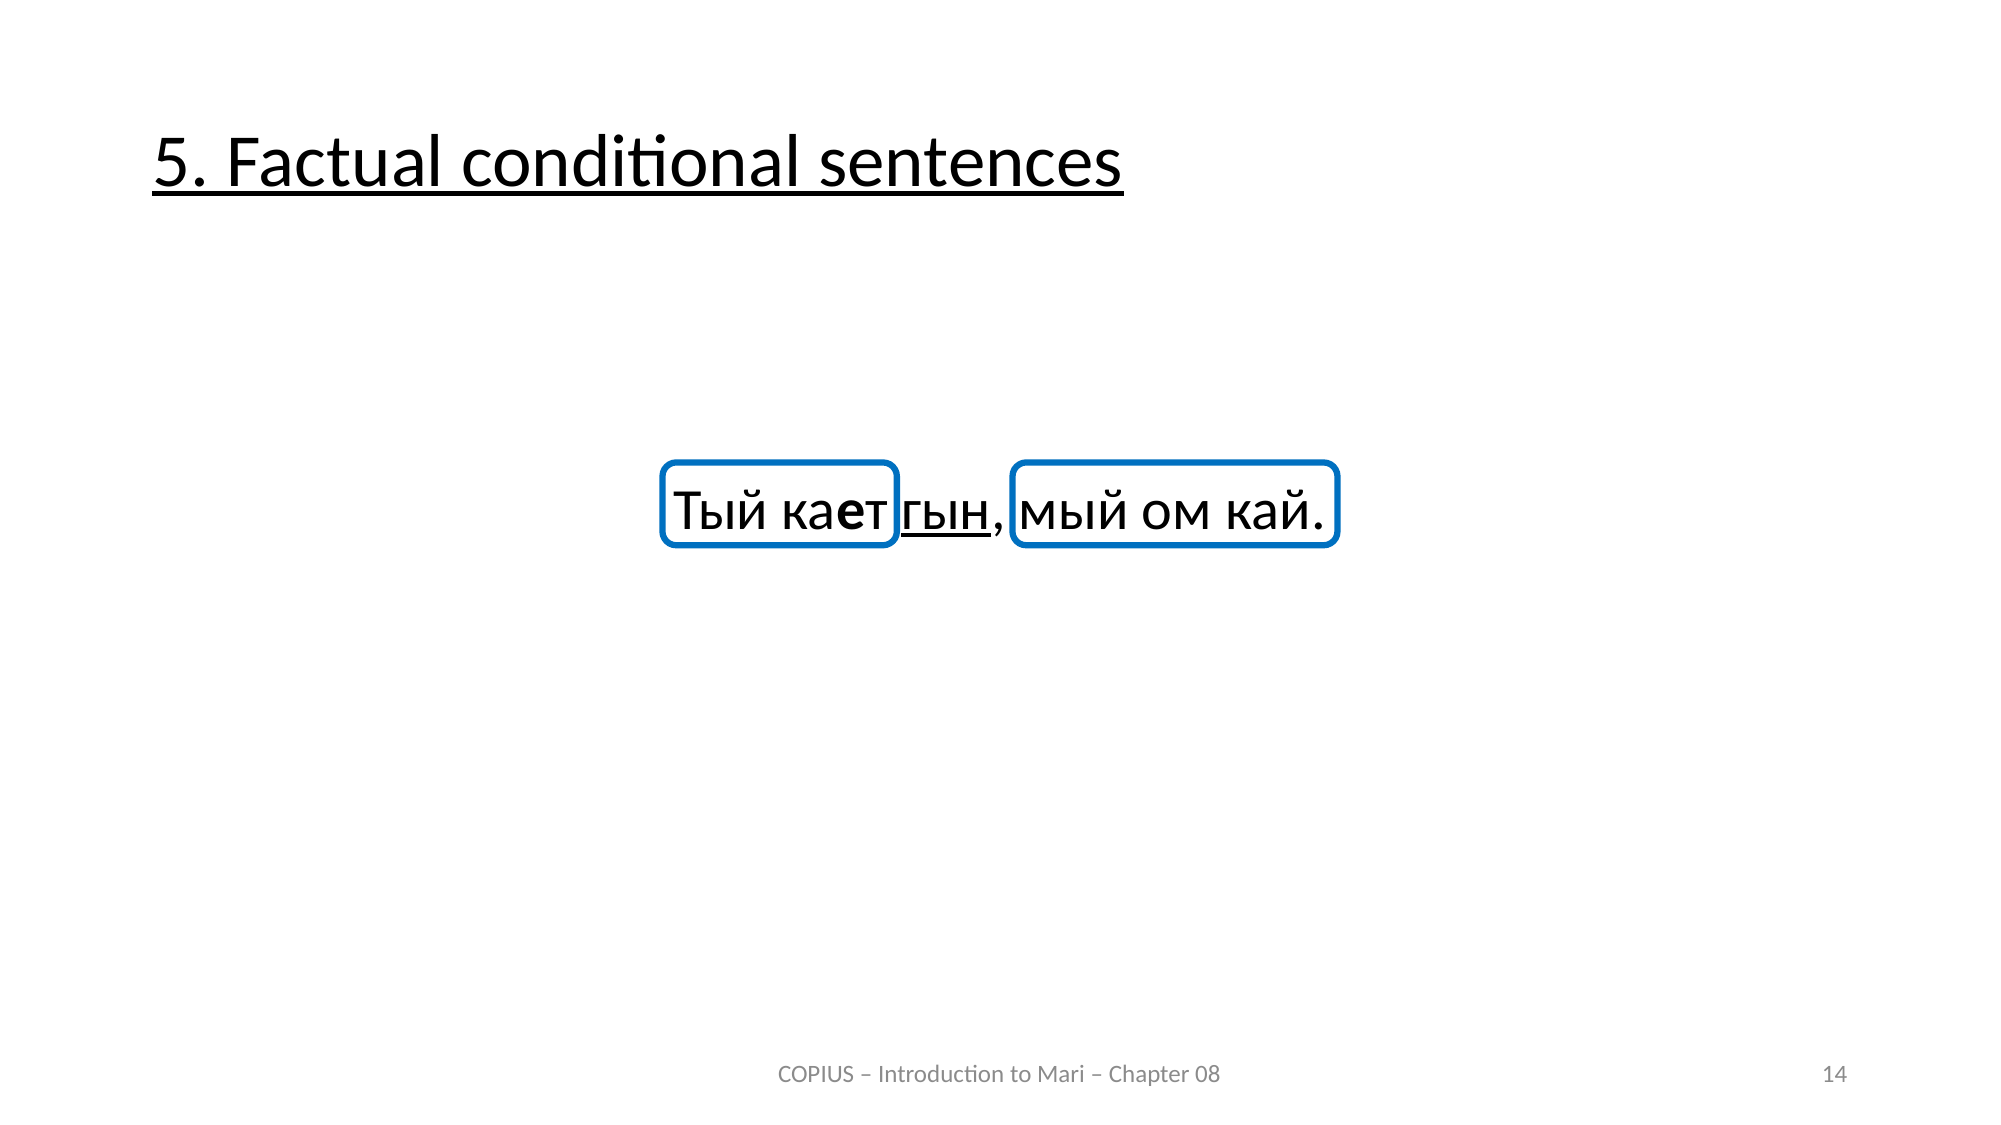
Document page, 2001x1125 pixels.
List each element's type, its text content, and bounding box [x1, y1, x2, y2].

footer COPIUS – Introduction to Mari – Chapter 08 [662, 1042, 1338, 1103]
text_box [1011, 461, 1339, 547]
text_box [661, 461, 898, 547]
list 5. Factual conditional sentences [137, 113, 1863, 239]
slide_number 14 [1412, 1042, 1863, 1103]
text_box Тый кает гын, мый ом кай. [517, 297, 1483, 1012]
